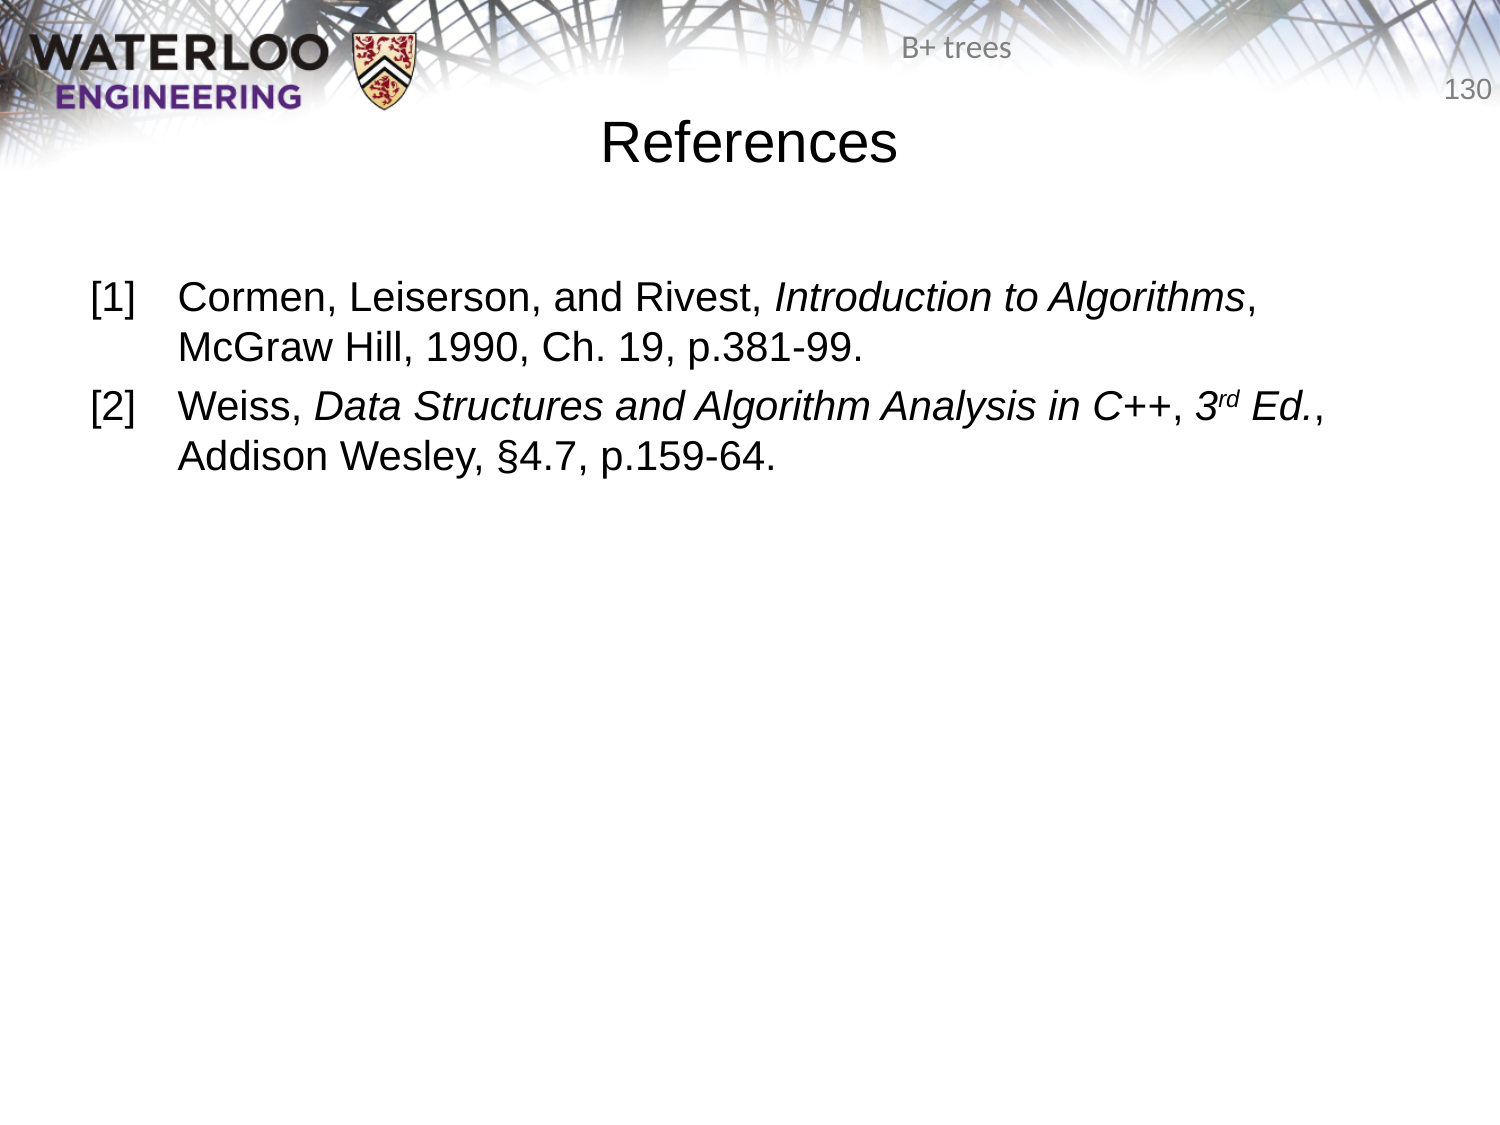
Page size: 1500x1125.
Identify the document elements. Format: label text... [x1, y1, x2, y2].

title References [74, 44, 1426, 233]
list [1] Cormen, Leiserson, and Rivest, Introduction to Algorithms, McGraw Hill, 1990, Ch. 19, p.381-99. [2] Weiss, Data Structures and Algorithm Analysis in C++, 3rd Ed., Addison Wesley, §4.7, p.159-64. [74, 262, 1426, 1006]
picture [0, 0, 1500, 1125]
